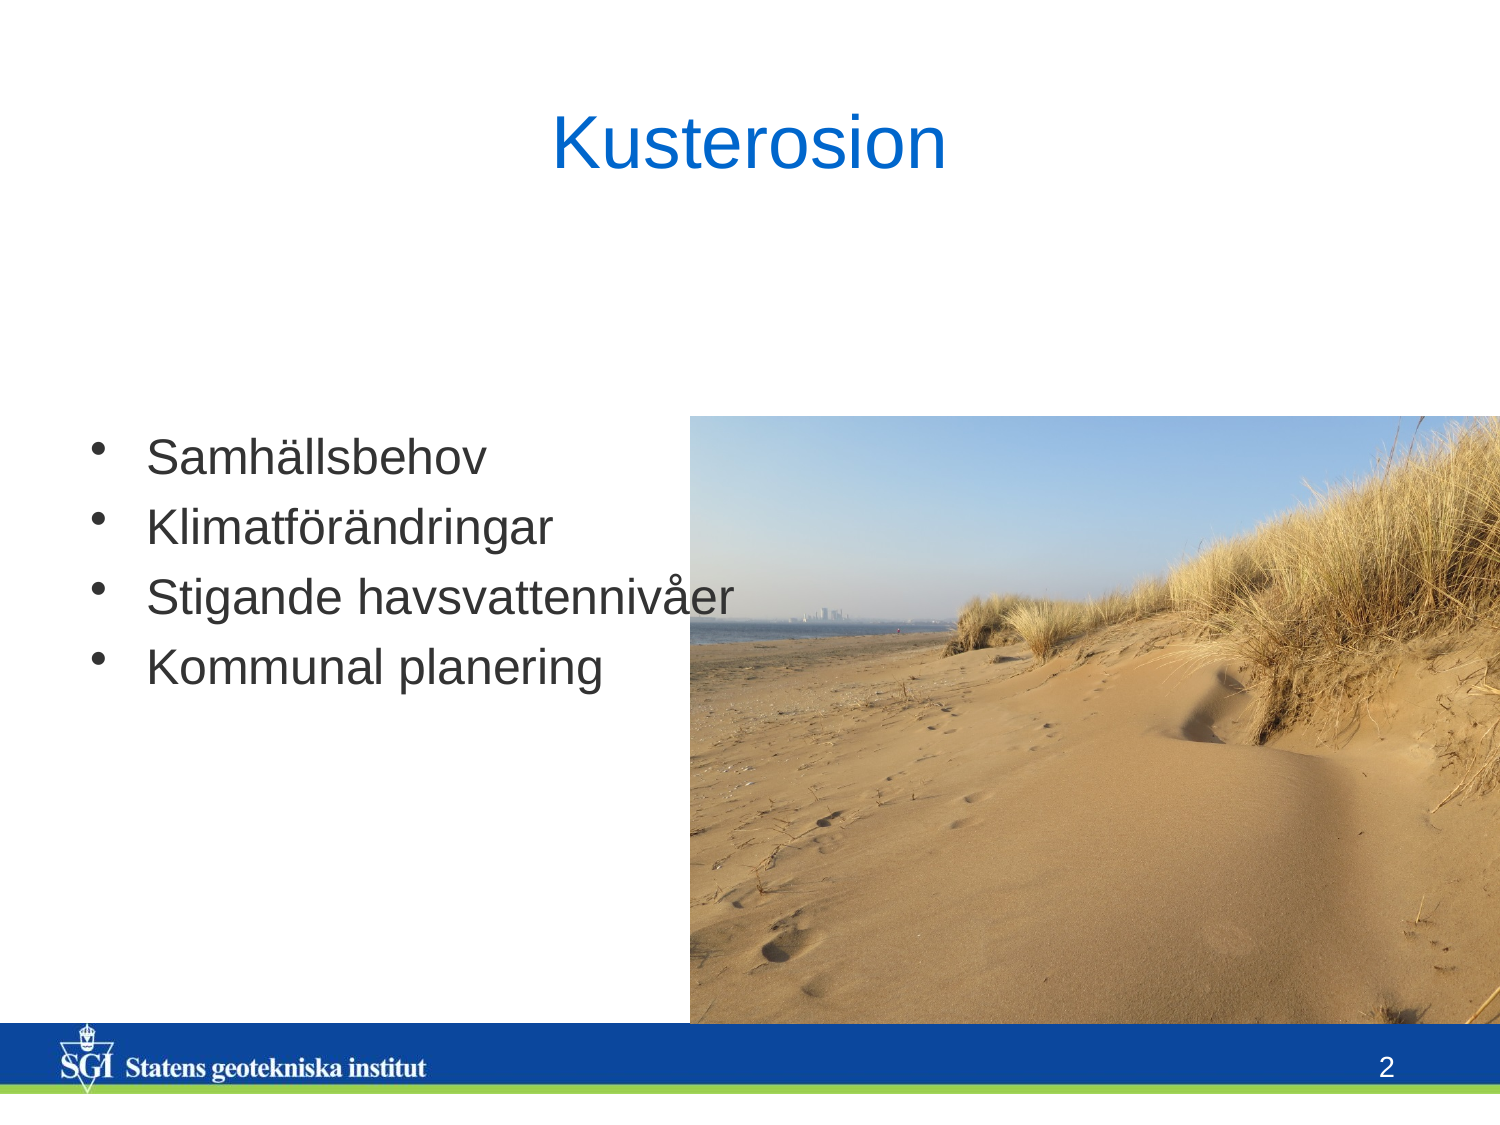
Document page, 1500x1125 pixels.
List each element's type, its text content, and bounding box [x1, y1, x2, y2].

list Samhällsbehov Klimatförändringar Stigande havsvattennivåer Kommunal planering [75, 416, 689, 1005]
picture [0, 416, 1500, 1094]
title Kusterosion [75, 45, 1425, 233]
